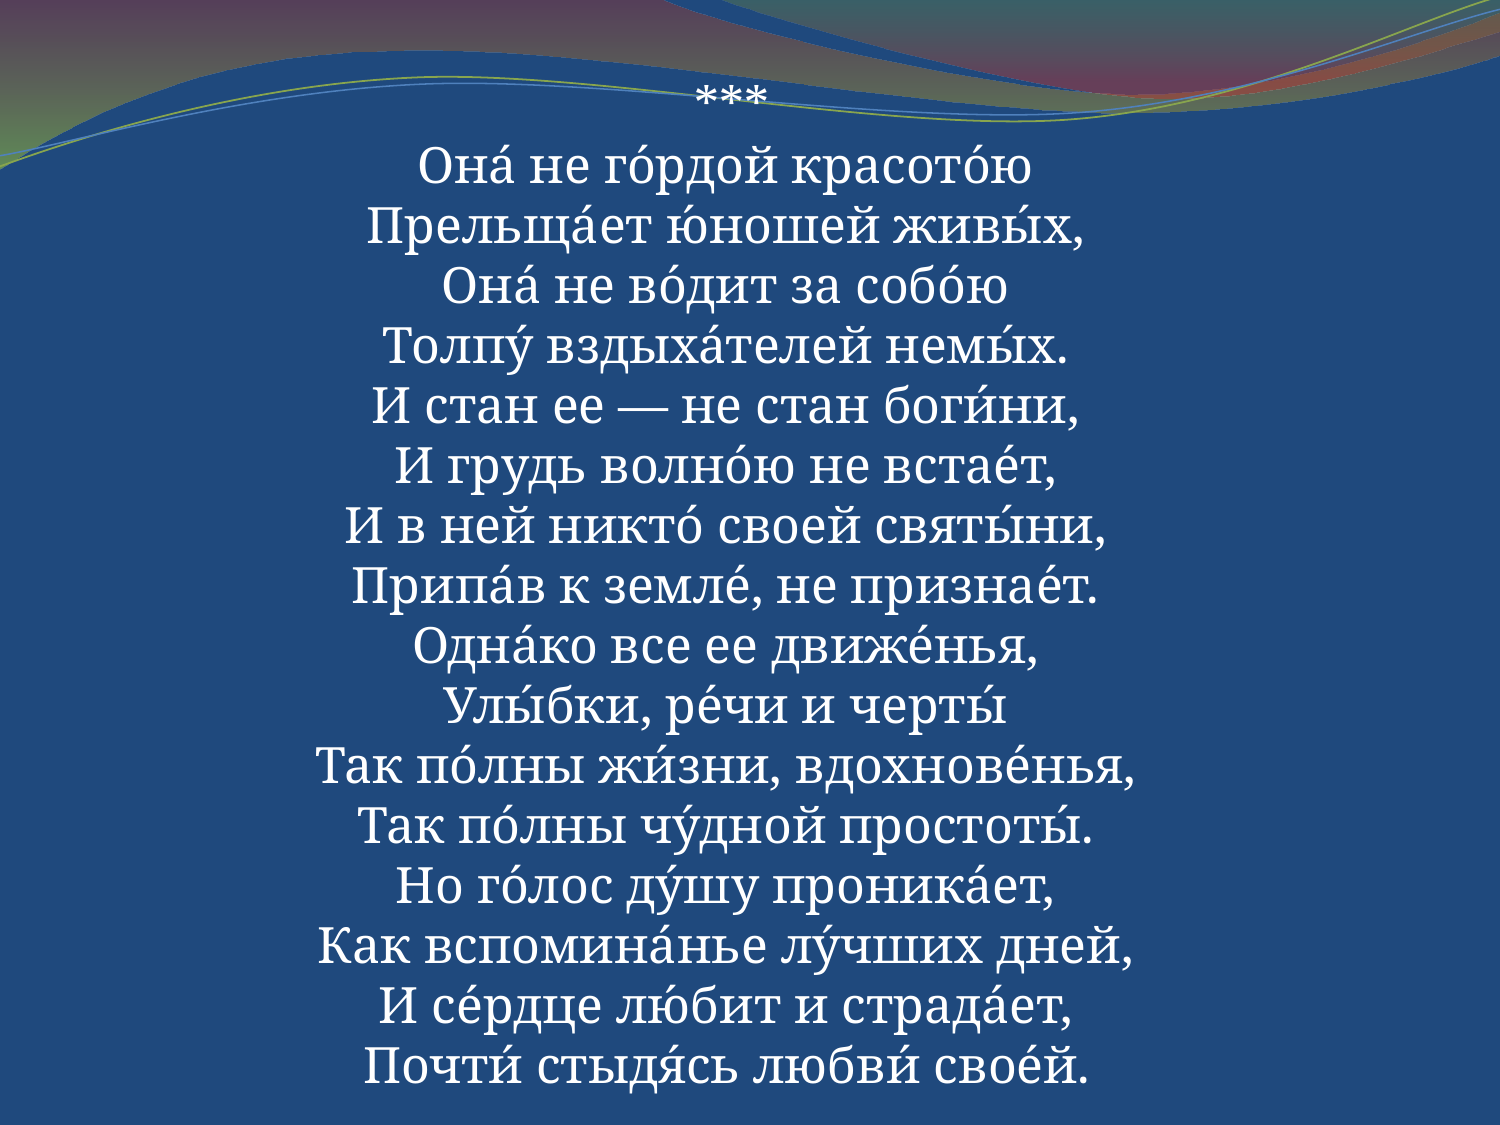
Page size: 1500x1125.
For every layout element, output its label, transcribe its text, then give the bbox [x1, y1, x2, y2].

title [75, 78, 265, 138]
title [1199, 78, 1438, 138]
text_box *** Она́ не го́рдой красото́ю Прельща́ет ю́ношей живы́х, Она́ не во́дит за собо́ю Толпу́ вздыха́телей немы́х. И стан ее — не стан боги́ни, И грудь волно́ю не встае́т, И в ней никто́ своей святы́ни, Припа́в к земле́, не признае́т. Одна́ко все ее движе́нья, Улы́бки, ре́чи и черты́ Так по́лны жи́зни, вдохнове́нья, Так по́лны чу́дной простоты́. Но го́лос ду́шу проника́ет, Как вспомина́нье лу́чших дней, И се́рдце лю́бит и страда́ет, Почти́ стыдя́сь любви́ свое́й. [265, 66, 1199, 1102]
